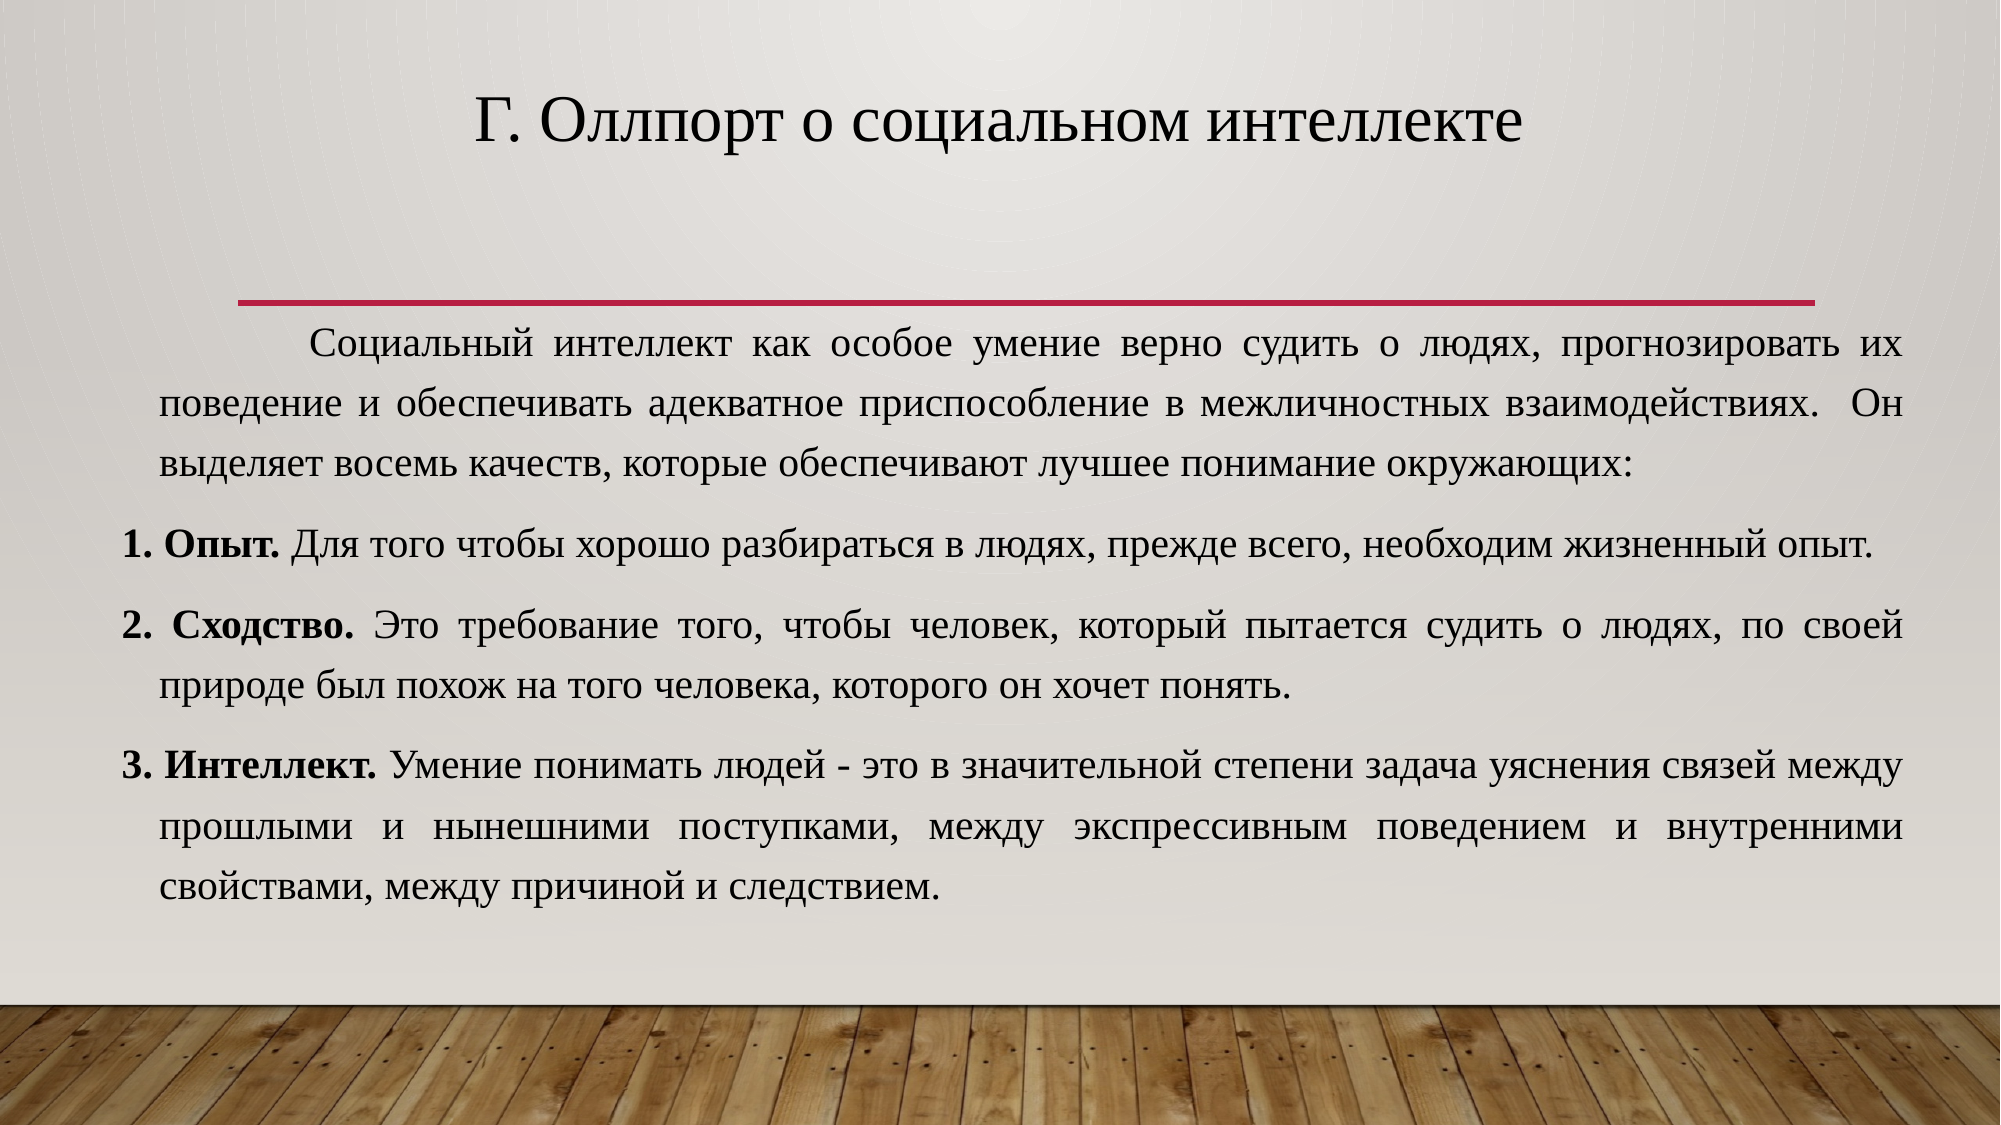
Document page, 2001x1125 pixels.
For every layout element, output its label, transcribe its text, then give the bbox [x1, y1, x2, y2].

text_box Г. Оллпорт о социальном интеллекте [374, 66, 1626, 162]
list Социальный интеллект как особое умение верно судить о людях, прогнозировать их поведение и обеспечивать адекватное приспособление в межличностных взаимодействиях. Он выделяет восемь качеств, которые обеспечивают лучшее понимание окружающих: 1. Опыт. Для того чтобы хорошо разбираться в людях, прежде всего, необходим жизненный опыт. 2. Сходство. Это требование того, чтобы человек, который пытается судить о людях, по своей природе был похож на того человека, которого он хочет понять. 3. Интеллект. Умение понимать людей - это в значительной степени задача уяснения связей между прошлыми и нынешними поступками, между экспрессивным поведением и внутренними свойствами, между причиной и следствием. [106, 296, 1919, 998]
picture [0, 1005, 2000, 1125]
